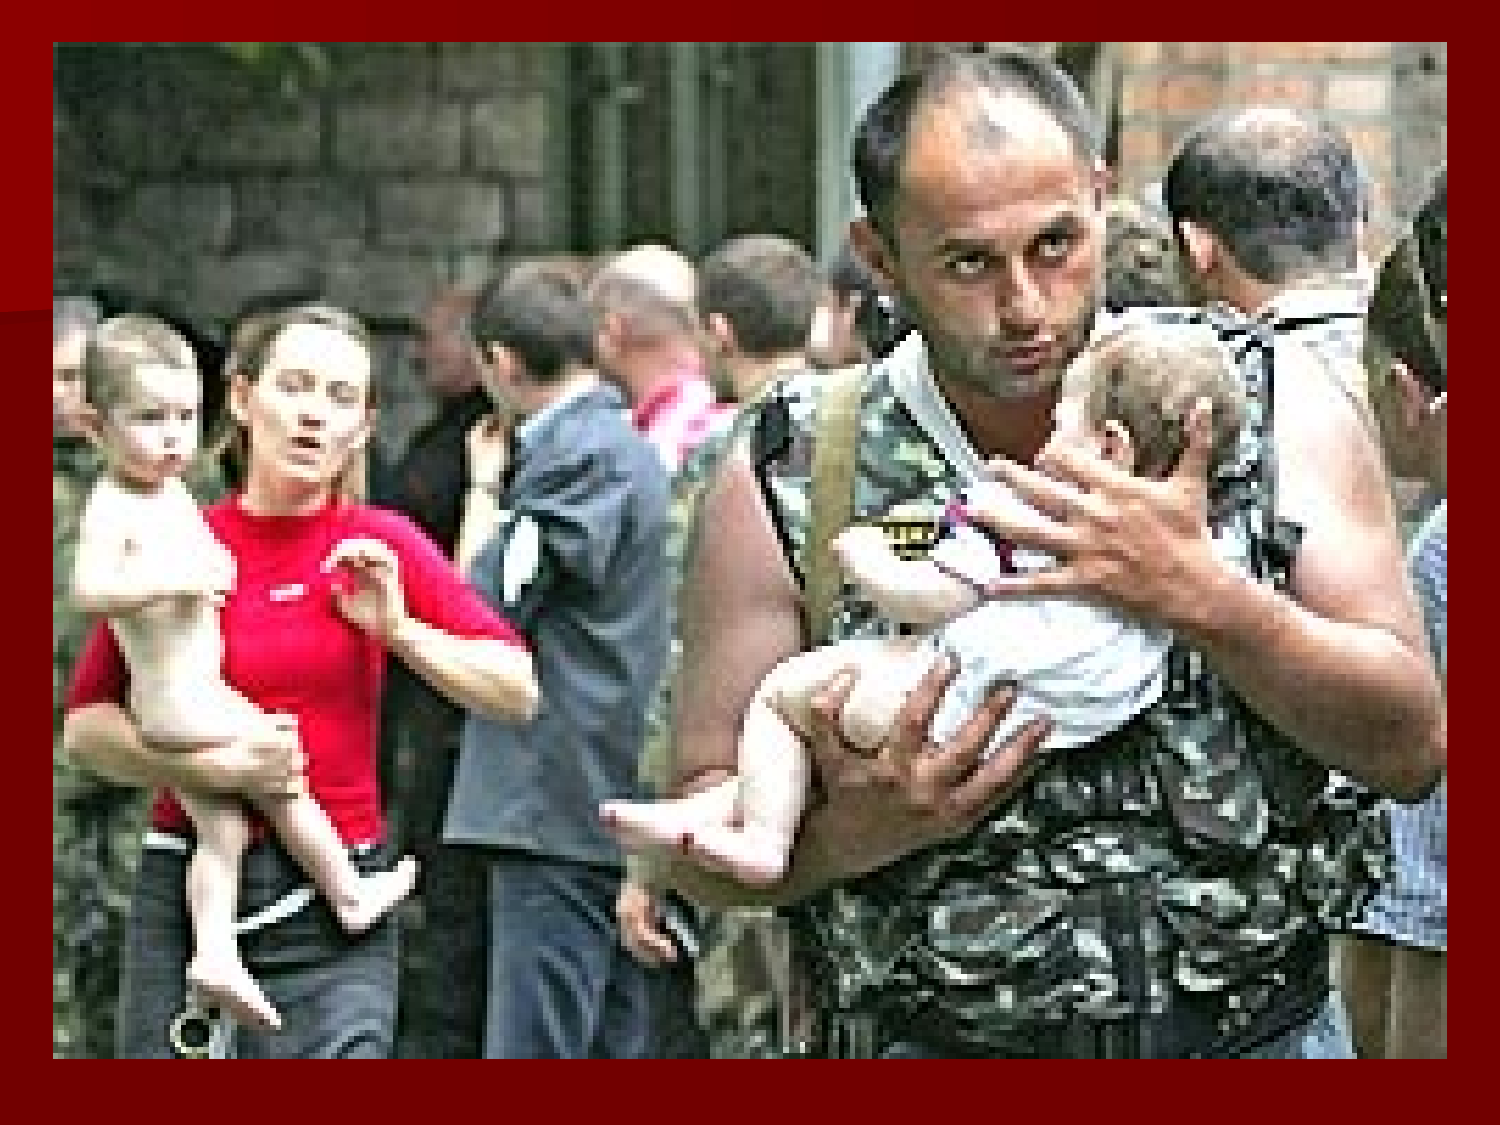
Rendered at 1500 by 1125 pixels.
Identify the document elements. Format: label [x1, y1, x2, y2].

list [53, 42, 1447, 1059]
